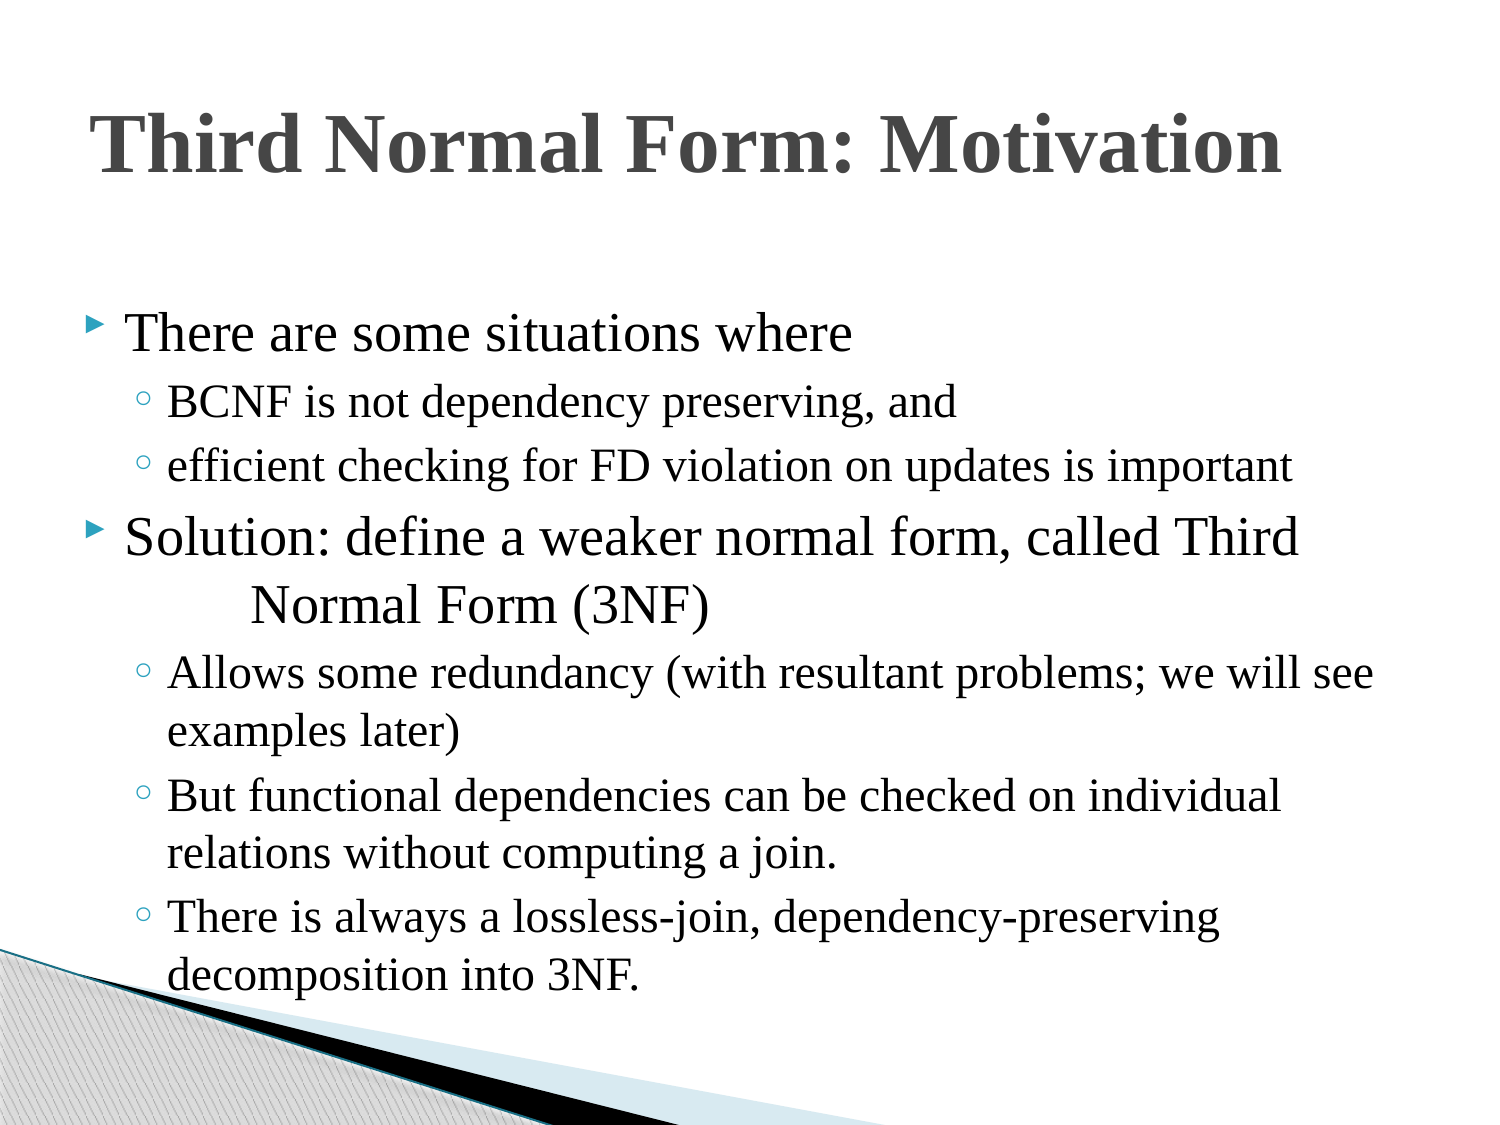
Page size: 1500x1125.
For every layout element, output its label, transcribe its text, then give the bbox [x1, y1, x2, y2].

list There are some situations where BCNF is not dependency preserving, and efficient checking for FD violation on updates is important Solution: define a weaker normal form, called Third Normal Form (3NF) Allows some redundancy (with resultant problems; we will see examples later) But functional dependencies can be checked on individual relations without computing a join. There is always a lossless-join, dependency-preserving decomposition into 3NF. [50, 287, 1463, 1029]
title Third Normal Form: Motivation [75, 45, 1425, 233]
